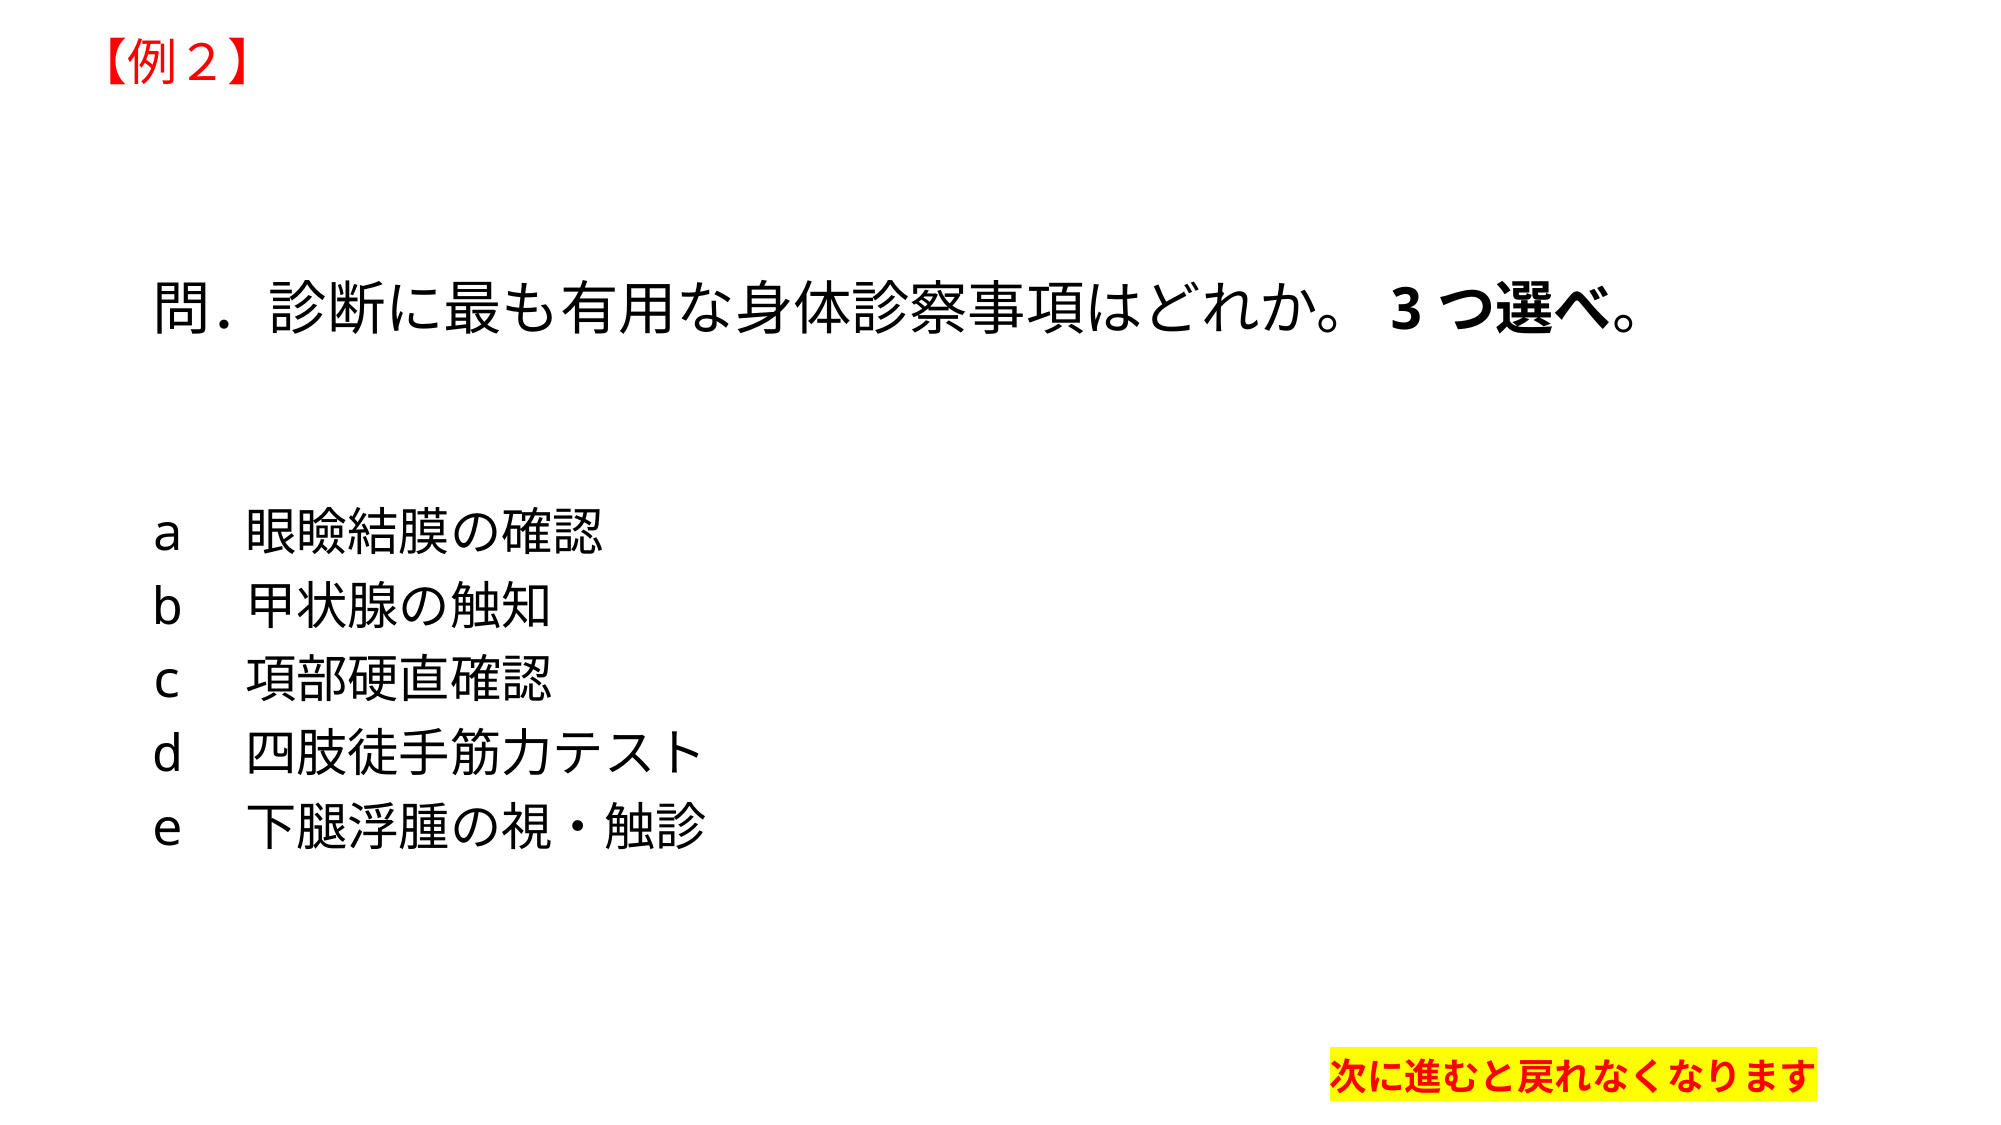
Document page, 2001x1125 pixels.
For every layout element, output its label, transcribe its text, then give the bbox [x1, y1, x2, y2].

title 問．診断に最も有用な身体診察事項はどれか。3つ選べ。 [137, 201, 1863, 419]
text_box 【例２】 [62, 22, 298, 98]
list a 眼瞼結膜の確認 b 甲状腺の触知 c 項部硬直確認 d 四肢徒手筋力テスト e 下腿浮腫の視・触診 [137, 419, 1863, 1014]
text_box 次に進むと戻れなくなります [1315, 1045, 1932, 1106]
